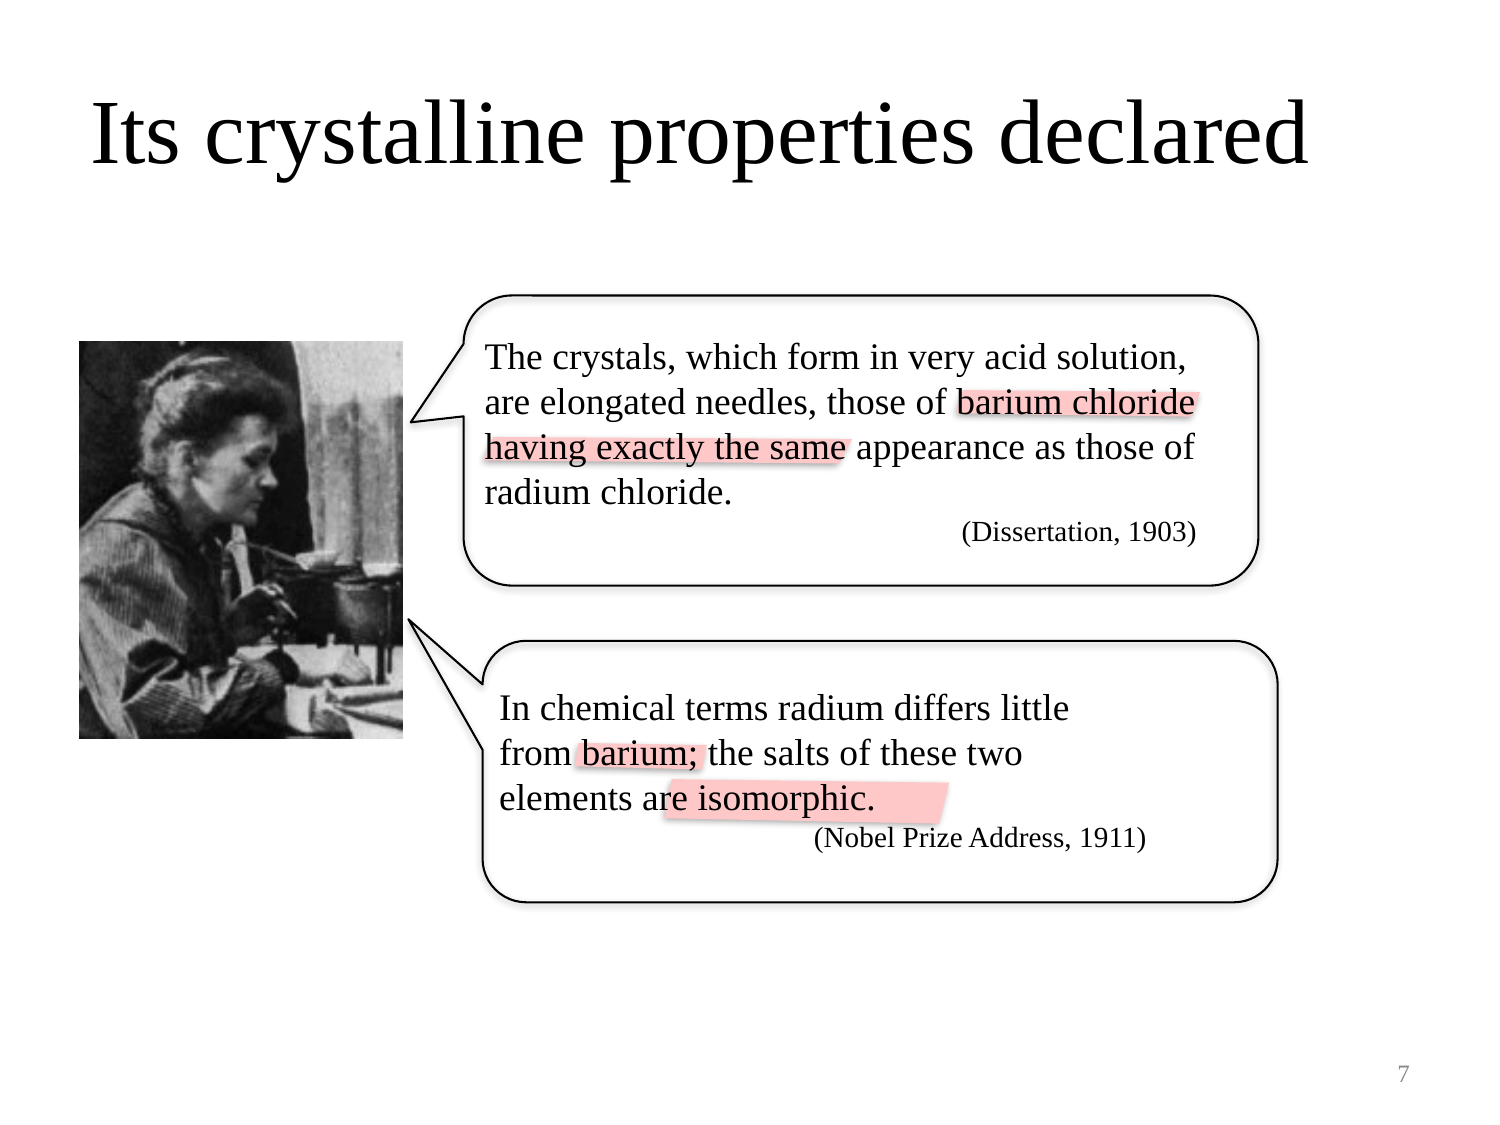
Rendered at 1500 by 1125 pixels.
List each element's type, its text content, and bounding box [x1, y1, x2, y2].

text_box [408, 618, 1279, 904]
slide_number 7 [1074, 1042, 1425, 1103]
title Its crystalline properties declared [75, 45, 1389, 210]
text_box [410, 294, 1260, 587]
picture [79, 340, 404, 740]
